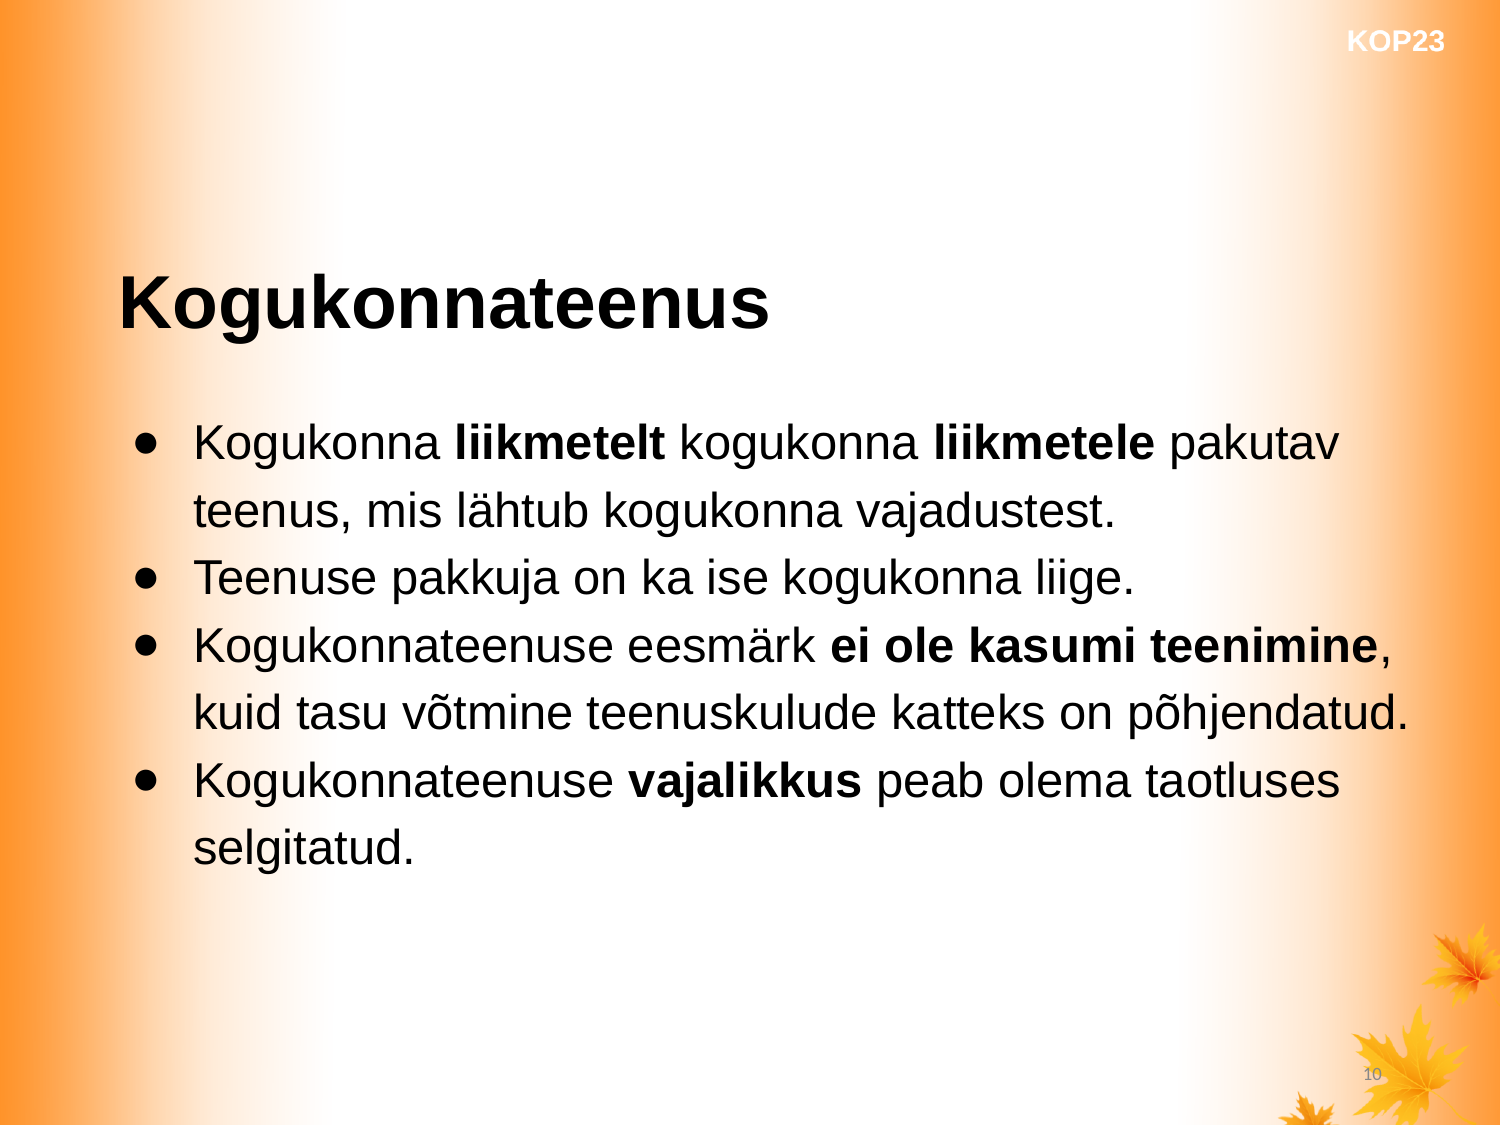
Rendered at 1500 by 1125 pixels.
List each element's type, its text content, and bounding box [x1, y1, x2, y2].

picture [0, 0, 1500, 1125]
list Kogukonnateenus Kogukonna liikmetelt kogukonna liikmetele pakutav teenus, mis lähtub kogukonna vajadustest. Teenuse pakkuja on ka ise kogukonna liige. Kogukonnateenuse eesmärk ei ole kasumi teenimine, kuid tasu võtmine teenuskulude katteks on põhjendatud. Kogukonnateenuse vajalikkus peab olema taotluses selgitatud. [103, 232, 1431, 898]
slide_number ‹#› [1059, 1042, 1397, 1103]
